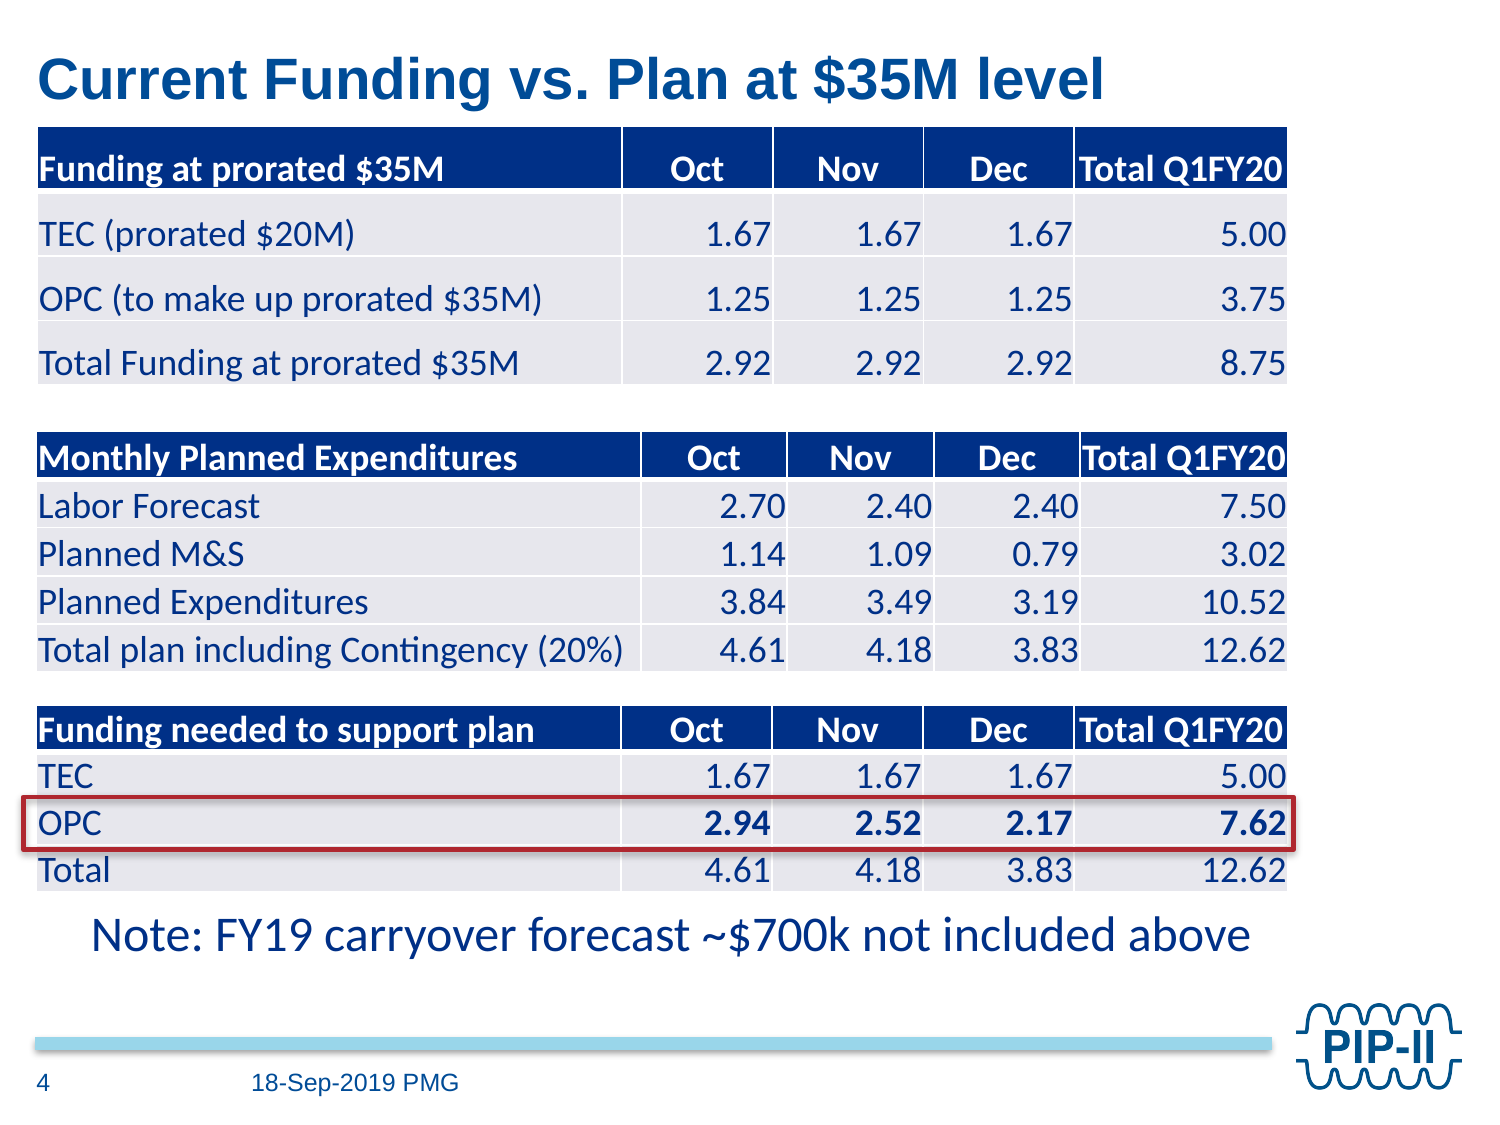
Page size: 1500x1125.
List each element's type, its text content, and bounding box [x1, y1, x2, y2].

table_header Nov [773, 706, 922, 749]
table_cell 1.14 [642, 528, 786, 575]
table_cell 4.18 [788, 625, 933, 671]
table_cell 3.19 [935, 577, 1079, 623]
table_cell 5.00 [1075, 194, 1287, 255]
table_cell 1.25 [623, 257, 772, 320]
table_header Dec [924, 706, 1073, 749]
table_cell 3.84 [642, 577, 786, 623]
table_header Total Q1FY20 [1075, 706, 1287, 749]
table_cell 3.49 [788, 577, 933, 623]
table_cell 3.83 [924, 858, 1073, 891]
table_cell TEC [37, 755, 620, 795]
table_cell 1.67 [623, 194, 772, 255]
table_cell 2.40 [935, 482, 1079, 527]
table_header Funding needed to support plan [37, 706, 620, 749]
table_header Nov [774, 127, 923, 188]
table_cell 12.62 [1075, 858, 1287, 891]
table_cell 1.67 [774, 194, 923, 255]
table_header Total Q1FY20 [1081, 432, 1287, 477]
table_cell TEC (prorated $20M) [38, 194, 621, 255]
footer 18-Sep-2019 PMG [251, 1066, 1279, 1107]
table_cell 2.92 [774, 321, 923, 384]
table_cell Total plan including Contingency (20%) [37, 625, 640, 671]
table_cell OPC (to make up prorated $35M) [38, 257, 621, 320]
table_cell 4.18 [773, 858, 922, 891]
text_box [23, 796, 1294, 850]
table_cell 1.67 [924, 755, 1073, 795]
table_header Dec [935, 432, 1079, 477]
table_cell 1.67 [622, 755, 771, 795]
table_cell 2.92 [623, 321, 772, 384]
text_box Note: FY19 carryover forecast ~$700k not included above [76, 893, 1294, 969]
slide_number 4 [36, 1066, 105, 1106]
table_cell 3.02 [1081, 528, 1287, 575]
table_header Dec [924, 127, 1073, 188]
table_header Funding at prorated $35M [38, 127, 621, 188]
table_cell 2.92 [924, 321, 1073, 384]
table_header Monthly Planned Expenditures [37, 432, 640, 477]
table_cell 3.83 [935, 625, 1079, 671]
picture [1296, 1003, 1462, 1090]
table_cell 2.40 [788, 482, 933, 527]
table_header Nov [788, 432, 933, 477]
table_cell Labor Forecast [37, 482, 640, 527]
table_cell 4.61 [642, 625, 786, 671]
table_cell 8.75 [1075, 321, 1287, 384]
table_header Oct [623, 127, 772, 188]
table_cell Planned M&S [37, 528, 640, 575]
table_header Total Q1FY20 [1075, 127, 1287, 188]
table_cell 1.67 [773, 755, 922, 795]
table_cell Total Funding at prorated $35M [38, 321, 621, 384]
table_cell 10.52 [1081, 577, 1287, 623]
table_cell 5.00 [1075, 755, 1287, 795]
table_cell 3.75 [1075, 257, 1287, 320]
table_header Oct [642, 432, 786, 477]
table_cell 2.70 [642, 482, 786, 527]
title Current Funding vs. Plan at $35M level [37, 41, 1463, 112]
table_cell Total [37, 858, 620, 891]
table_cell 1.67 [924, 194, 1073, 255]
table_cell 1.25 [774, 257, 923, 320]
table_cell 0.79 [935, 528, 1079, 575]
table_cell 1.09 [788, 528, 933, 575]
table_cell 4.61 [622, 858, 771, 891]
table_cell 7.50 [1081, 482, 1287, 527]
table_cell Planned Expenditures [37, 577, 640, 623]
table_header Oct [622, 706, 771, 749]
table_cell 1.25 [924, 257, 1073, 320]
table_cell 12.62 [1081, 625, 1287, 671]
